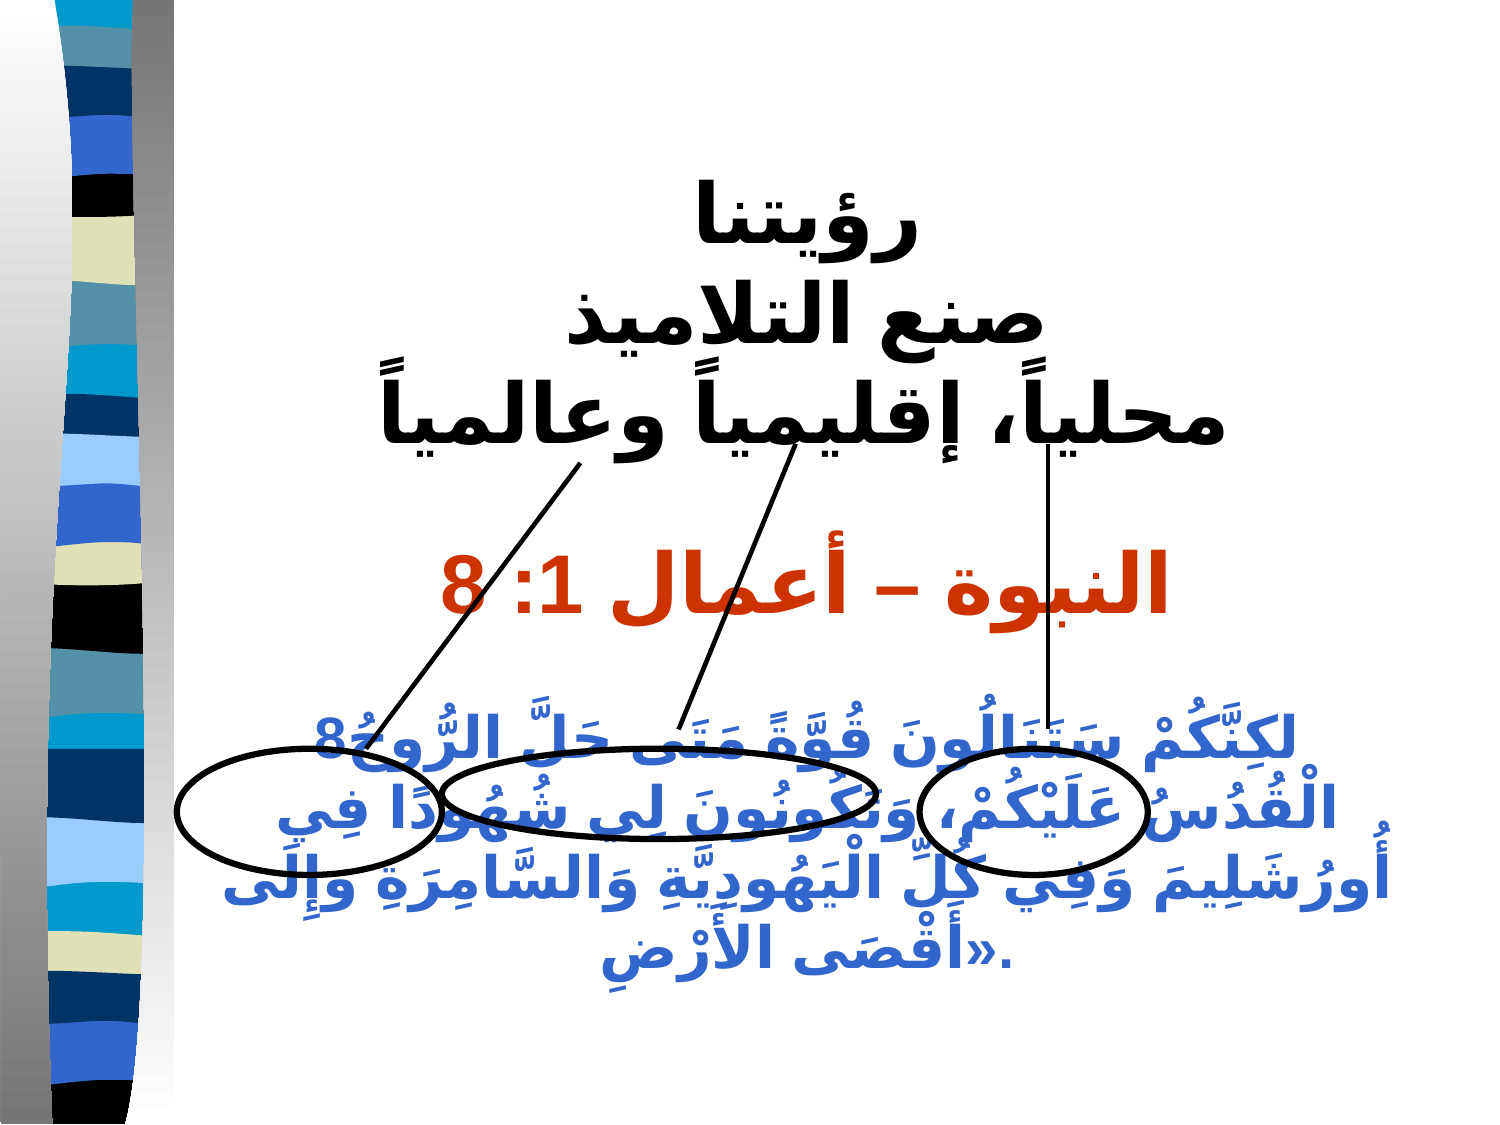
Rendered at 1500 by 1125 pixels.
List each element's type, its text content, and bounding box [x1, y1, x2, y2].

text_box رؤيتنا صنع التلاميذ محلياً، إقليمياً وعالمياً النبوة – أعمال 1: 8 8لكِنَّكُمْ سَتَنَالُونَ قُوَّةً مَتَى حَلَّ الرُّوحُ الْقُدُسُ عَلَيْكُمْ، وَتَكُونُونَ لِي شُهُودًا فِي أُورُشَلِيمَ وَفِي كُلِّ الْيَهُودِيَّةِ وَالسَّامِرَةِ وَإِلَى أَقْصَى الأَرْضِ». [212, 99, 1402, 1021]
text_box [441, 748, 877, 840]
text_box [0, 0, 175, 1125]
text_box [179, 748, 442, 875]
text_box [919, 748, 1148, 875]
